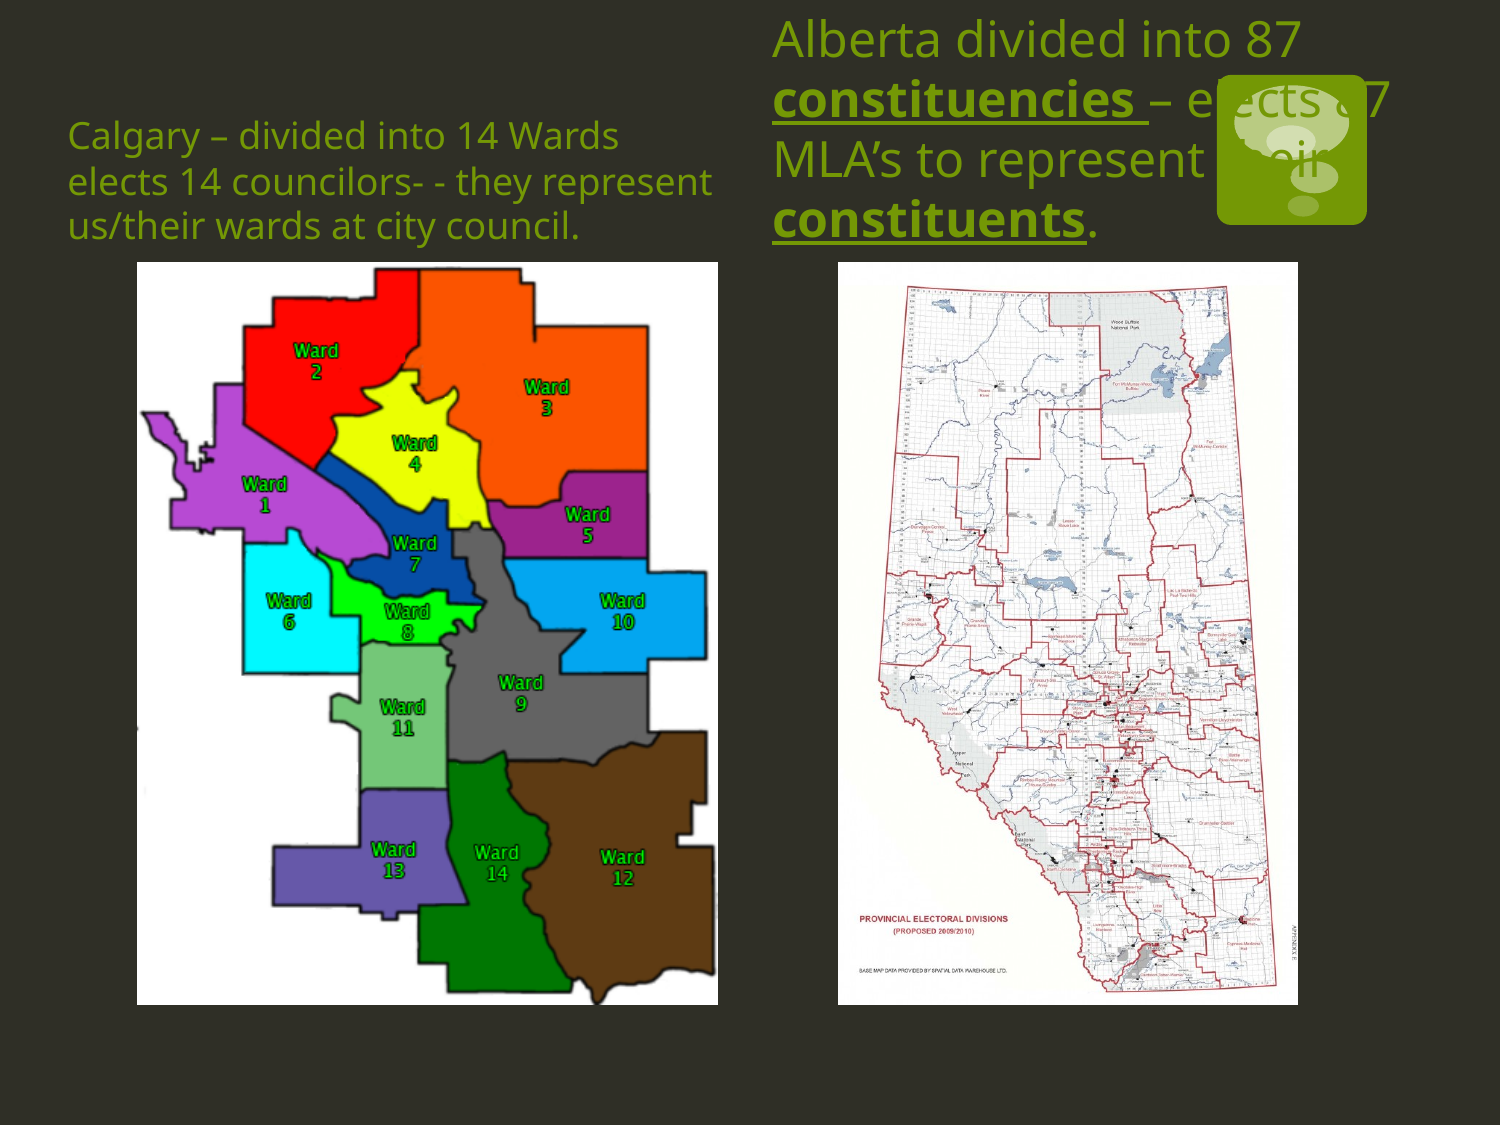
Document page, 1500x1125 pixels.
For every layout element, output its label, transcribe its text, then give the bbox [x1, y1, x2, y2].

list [764, 261, 1373, 1006]
title Calgary – divided into 14 Wards elects 14 councilors- - they represent us/their wards at city council. [59, 81, 731, 255]
text_box [622, 116, 1411, 263]
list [122, 261, 732, 1006]
text_box Alberta divided into 87 constituencies – elects 87 MLA’s to represent their constituents. [764, 109, 1469, 255]
